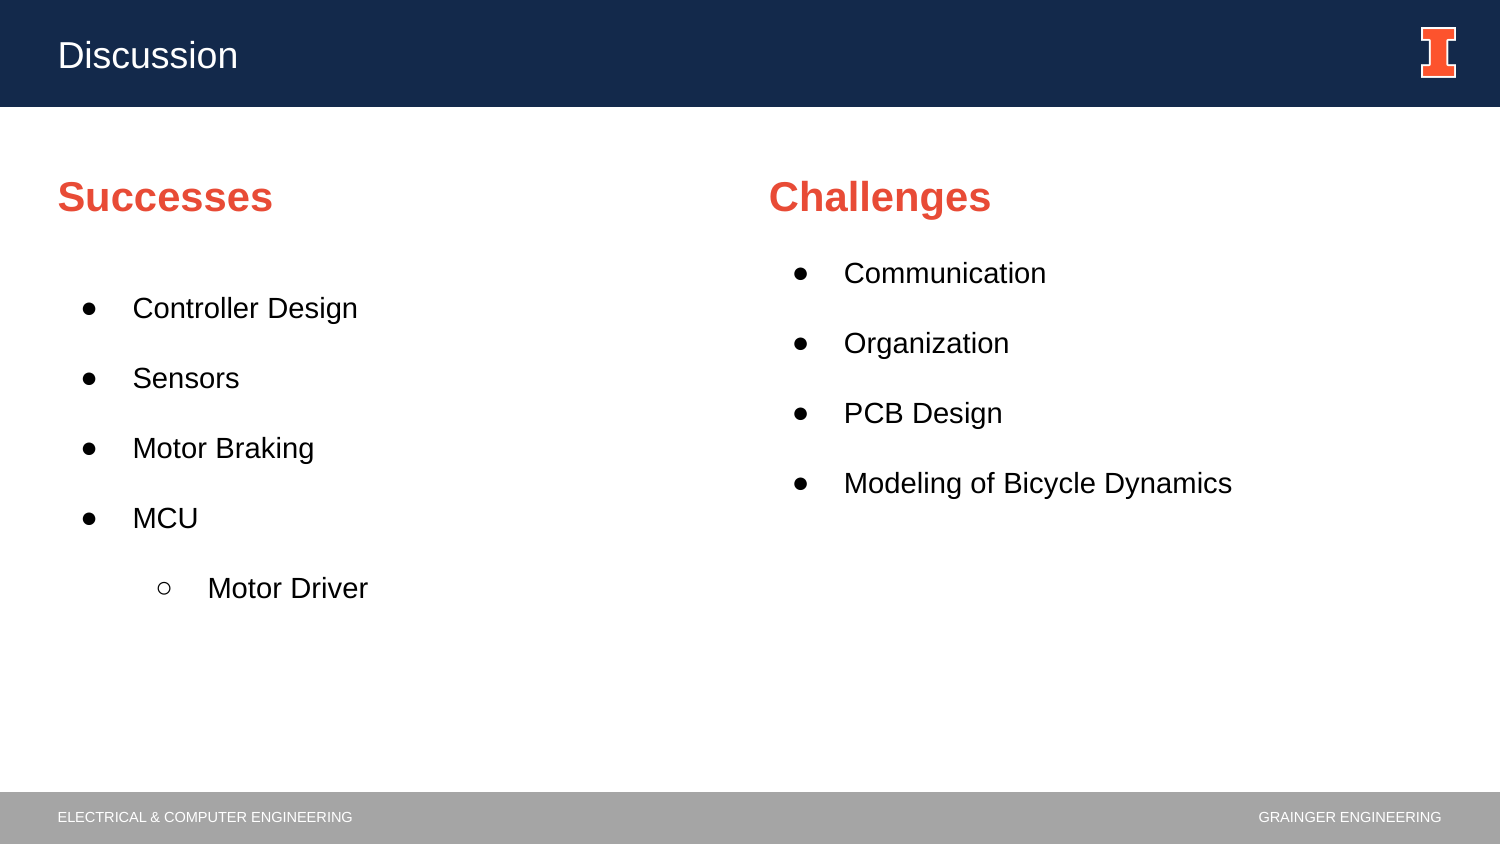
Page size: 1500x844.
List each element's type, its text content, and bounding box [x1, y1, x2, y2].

text_box [0, 792, 1500, 844]
text_box Challenges Communication Organization PCB Design Modeling of Bicycle Dynamics [757, 164, 1428, 758]
picture [1421, 27, 1456, 78]
text_box Successes Controller Design Sensors Motor Braking MCU Motor Driver [46, 164, 716, 758]
text_box ELECTRICAL & COMPUTER ENGINEERING [46, 802, 1030, 832]
text_box [0, 0, 1500, 107]
text_box GRAINGER ENGINEERING [1148, 802, 1453, 832]
text_box Discussion [46, 25, 1389, 82]
